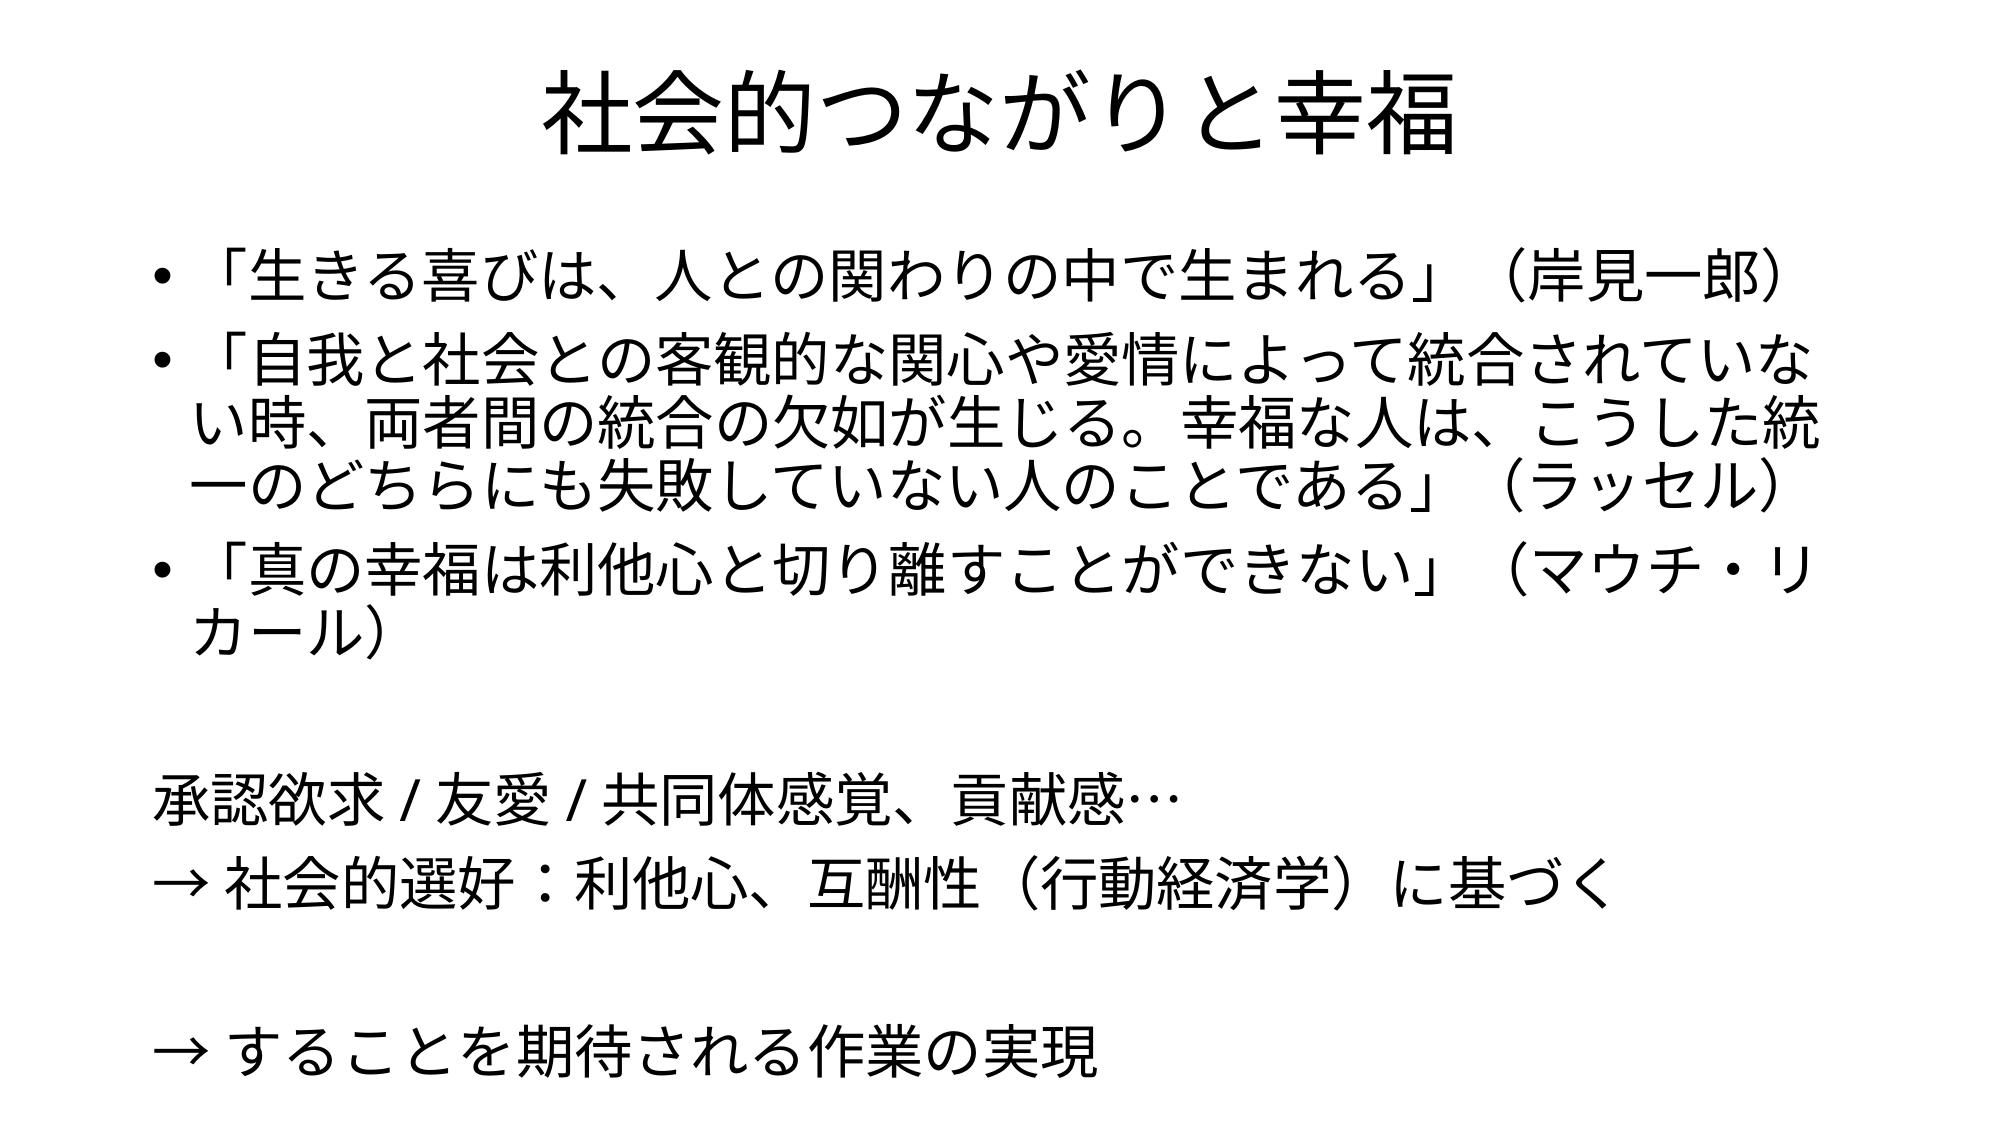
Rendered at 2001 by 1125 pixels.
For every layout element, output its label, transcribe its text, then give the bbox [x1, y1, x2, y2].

title 社会的つながりと幸福 [137, 59, 1863, 177]
list 「生きる喜びは、人との関わりの中で生まれる」（岸見一郎） 「自我と社会との客観的な関心や愛情によって統合されていない時、両者間の統合の欠如が生じる。幸福な人は、こうした統一のどちらにも失敗していない人のことである」（ラッセル） 「真の幸福は利他心と切り離すことができない」（マウチ・リカール） 承認欲求/友愛/共同体感覚、貢献感… →社会的選好：利他心、互酬性（行動経済学）に基づく →することを期待される作業の実現 [137, 239, 1863, 1014]
